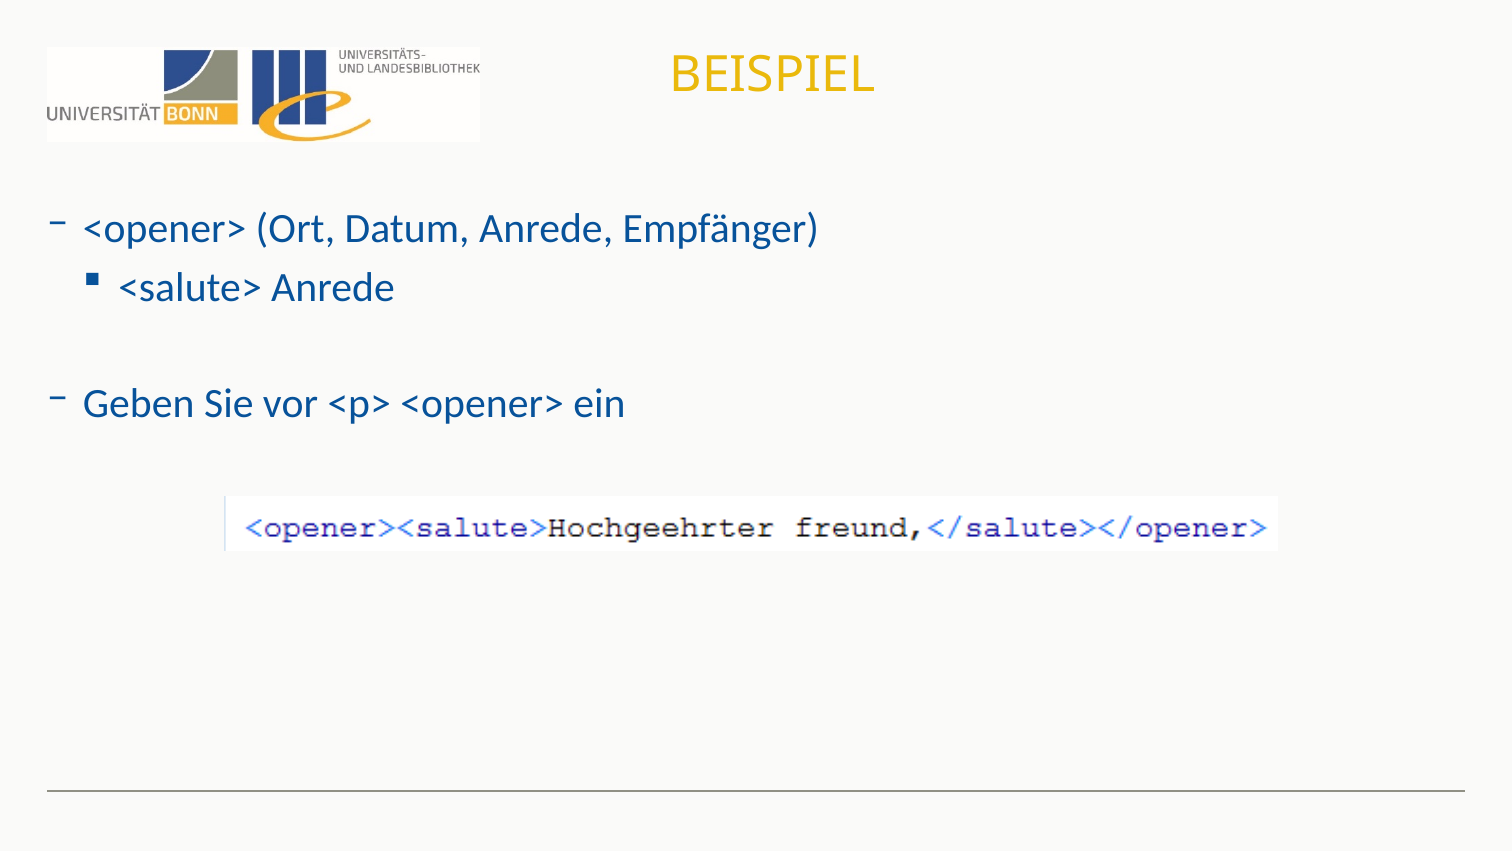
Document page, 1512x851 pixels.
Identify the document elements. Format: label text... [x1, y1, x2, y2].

picture [224, 496, 1279, 551]
picture [47, 47, 480, 142]
list <opener> (Ort, Datum, Anrede, Empfänger) <salute> Anrede Geben Sie vor <p> <opener> ein [47, 200, 1465, 745]
title Beispiel [658, 47, 1465, 154]
